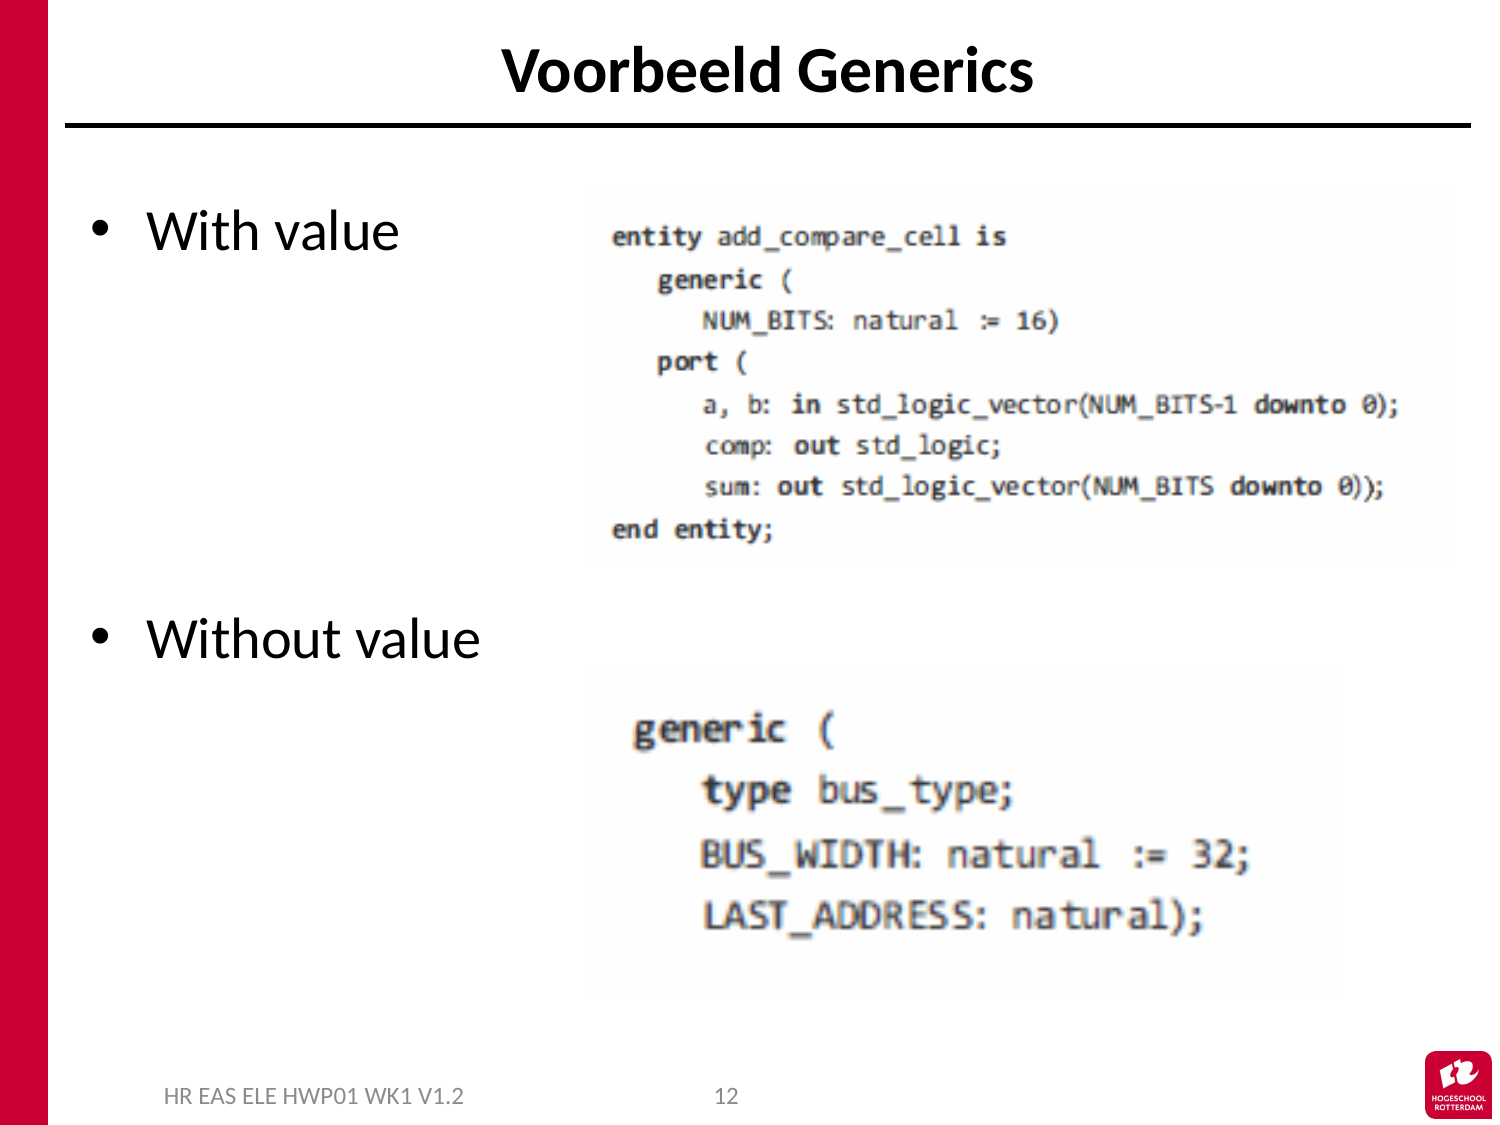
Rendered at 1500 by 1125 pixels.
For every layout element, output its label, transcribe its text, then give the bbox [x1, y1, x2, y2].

slide_number 12 [572, 1065, 880, 1125]
picture [1425, 1051, 1492, 1119]
picture [584, 191, 1449, 563]
list With value Without value [75, 184, 1425, 1035]
picture [584, 668, 1344, 995]
footer HR EAS ELE HWP01 WK1 V1.2 [76, 1065, 552, 1125]
picture [0, 0, 48, 1125]
title Voorbeeld Generics [53, 19, 1483, 114]
